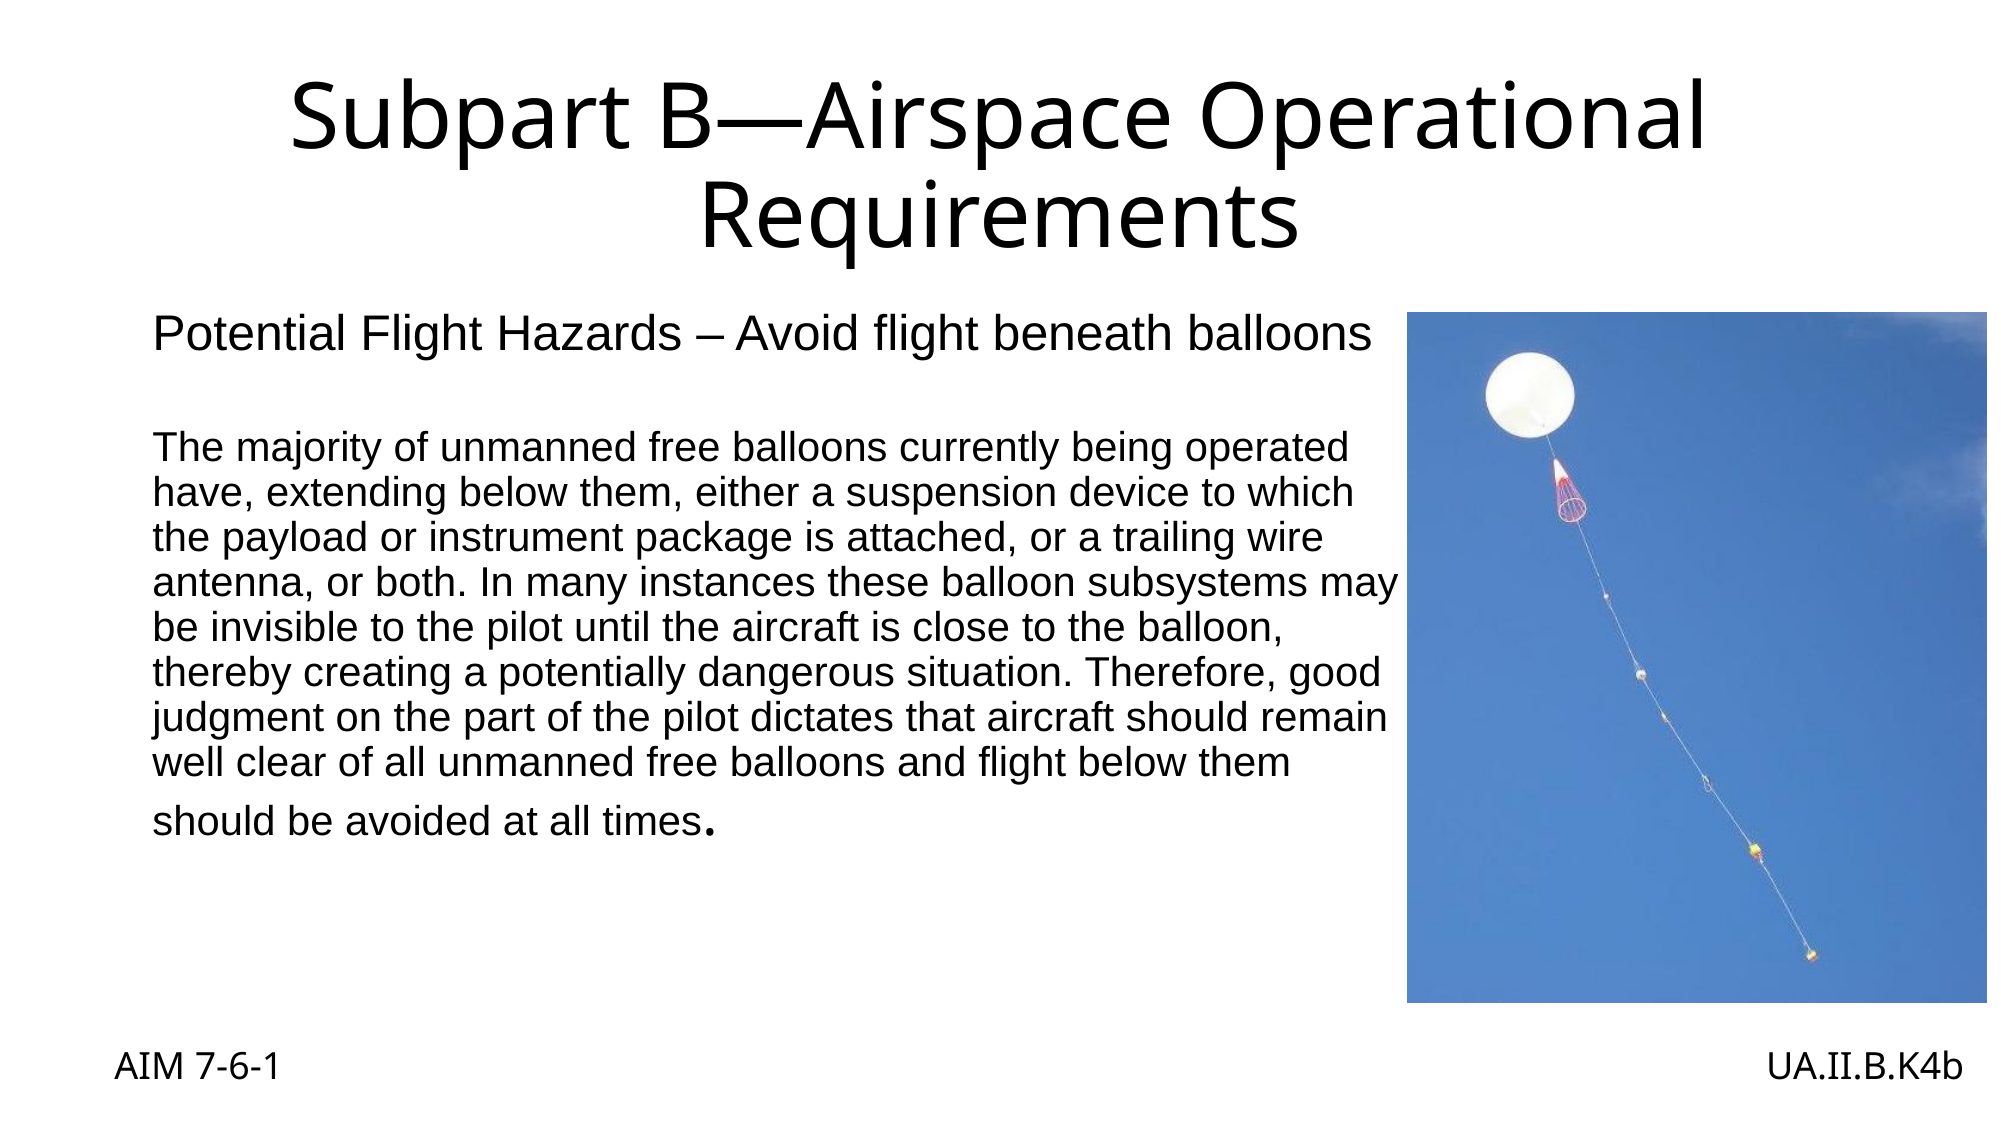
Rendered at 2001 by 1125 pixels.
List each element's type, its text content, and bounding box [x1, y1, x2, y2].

text_box UA.II.B.K4b [1751, 1034, 1979, 1095]
picture [1407, 311, 1988, 1003]
title Subpart B—Airspace Operational Requirements [0, 59, 2000, 278]
text_box AIM 7-6-1 [99, 1034, 299, 1094]
list Potential Flight Hazards – Avoid flight beneath balloons The majority of unmanned free balloons currently being operated have, extending below them, either a suspension device to which the payload or instrument package is attached, or a trailing wire antenna, or both. In many instances these balloon subsystems may be invisible to the pilot until the aircraft is close to the balloon, thereby creating a potentially dangerous situation. Therefore, good judgment on the part of the pilot dictates that aircraft should remain well clear of all unmanned free balloons and flight below them should be avoided at all times. [137, 299, 1419, 1014]
